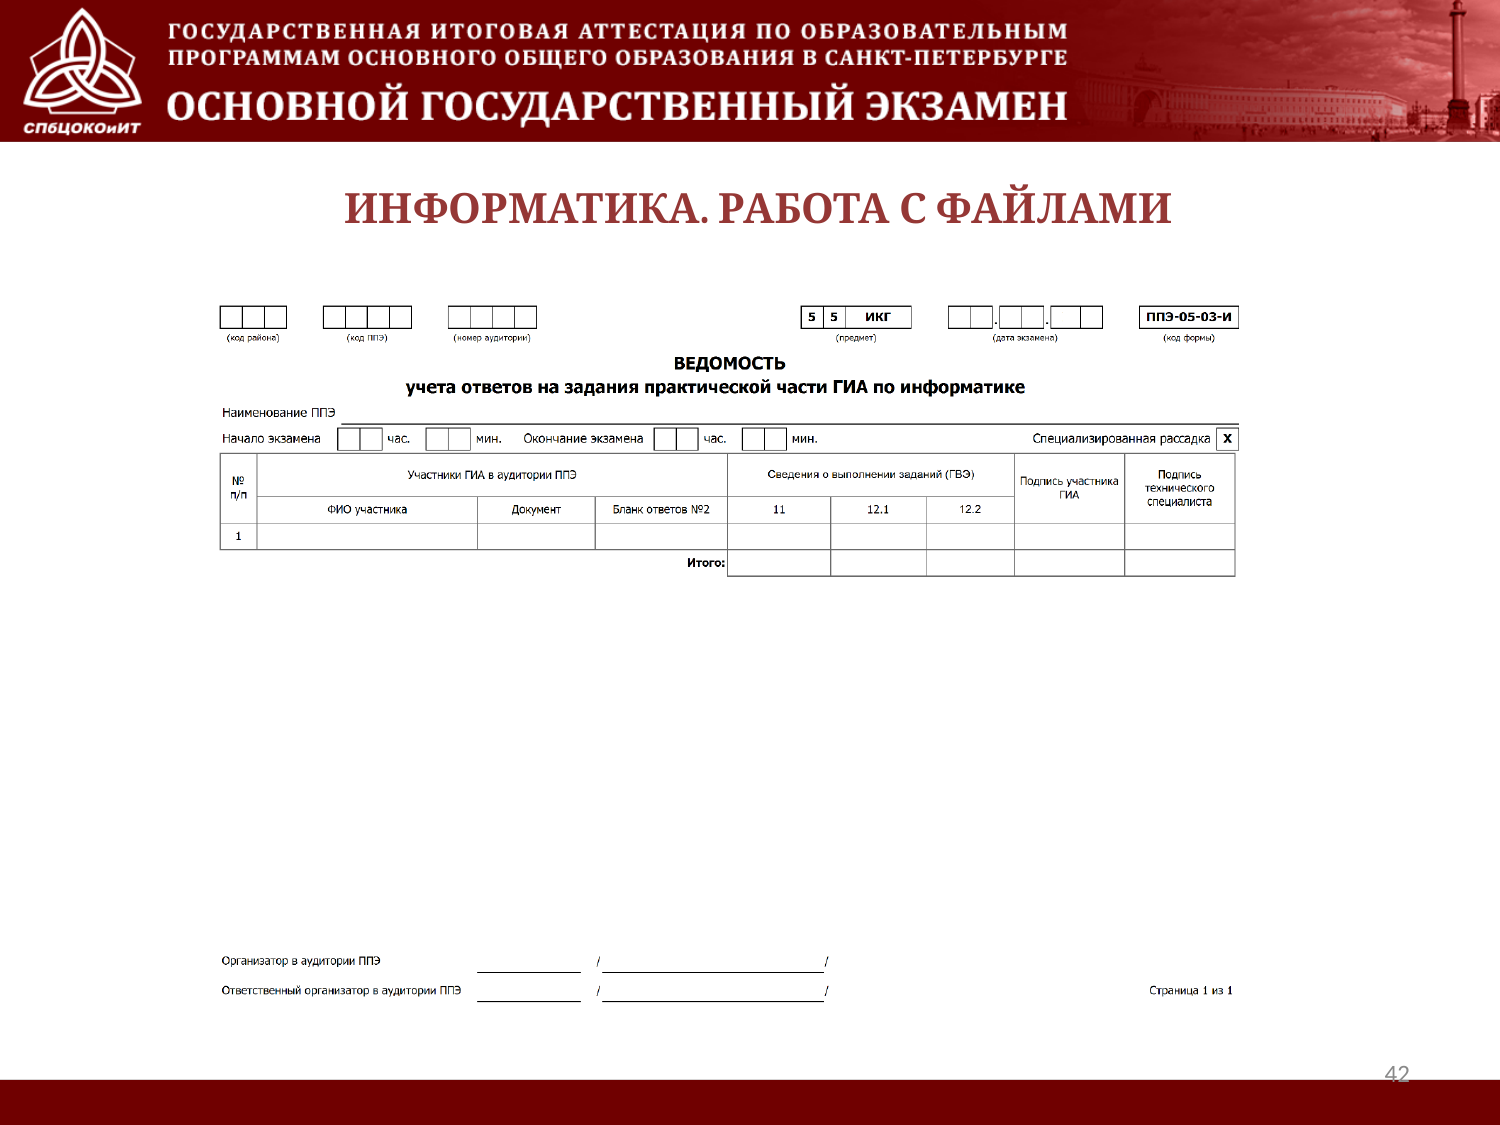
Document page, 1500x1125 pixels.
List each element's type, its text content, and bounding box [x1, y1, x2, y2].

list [182, 269, 1276, 1043]
title ИНФОРМАТИКА. РАБОТА С ФАЙЛАМИ [88, 113, 1439, 302]
slide_number 42 [1074, 1042, 1425, 1103]
picture [0, 0, 1500, 1125]
